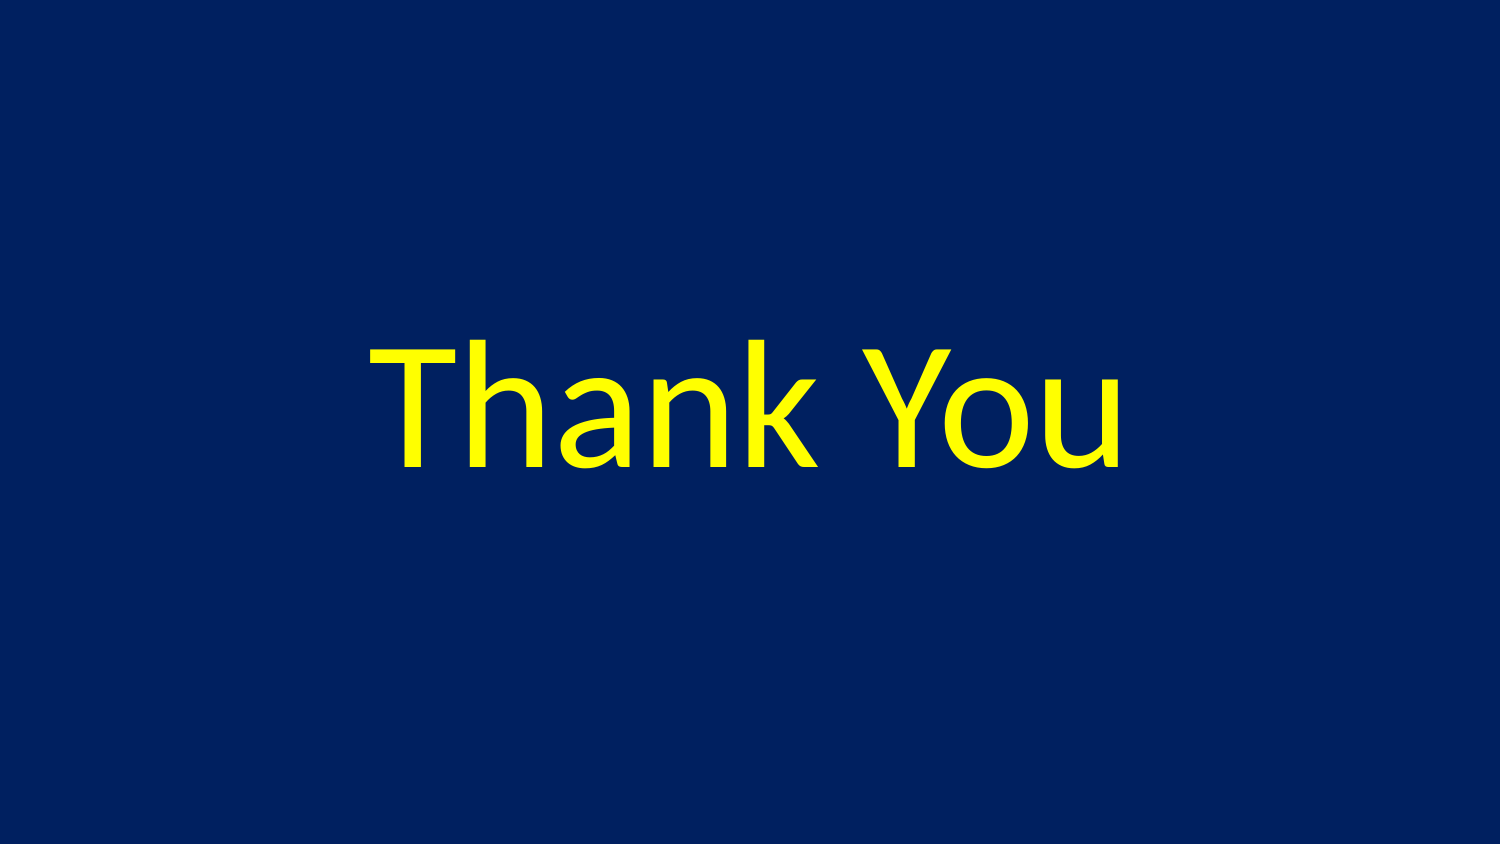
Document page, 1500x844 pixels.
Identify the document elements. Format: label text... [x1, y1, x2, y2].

title Thank You [75, 221, 1425, 568]
